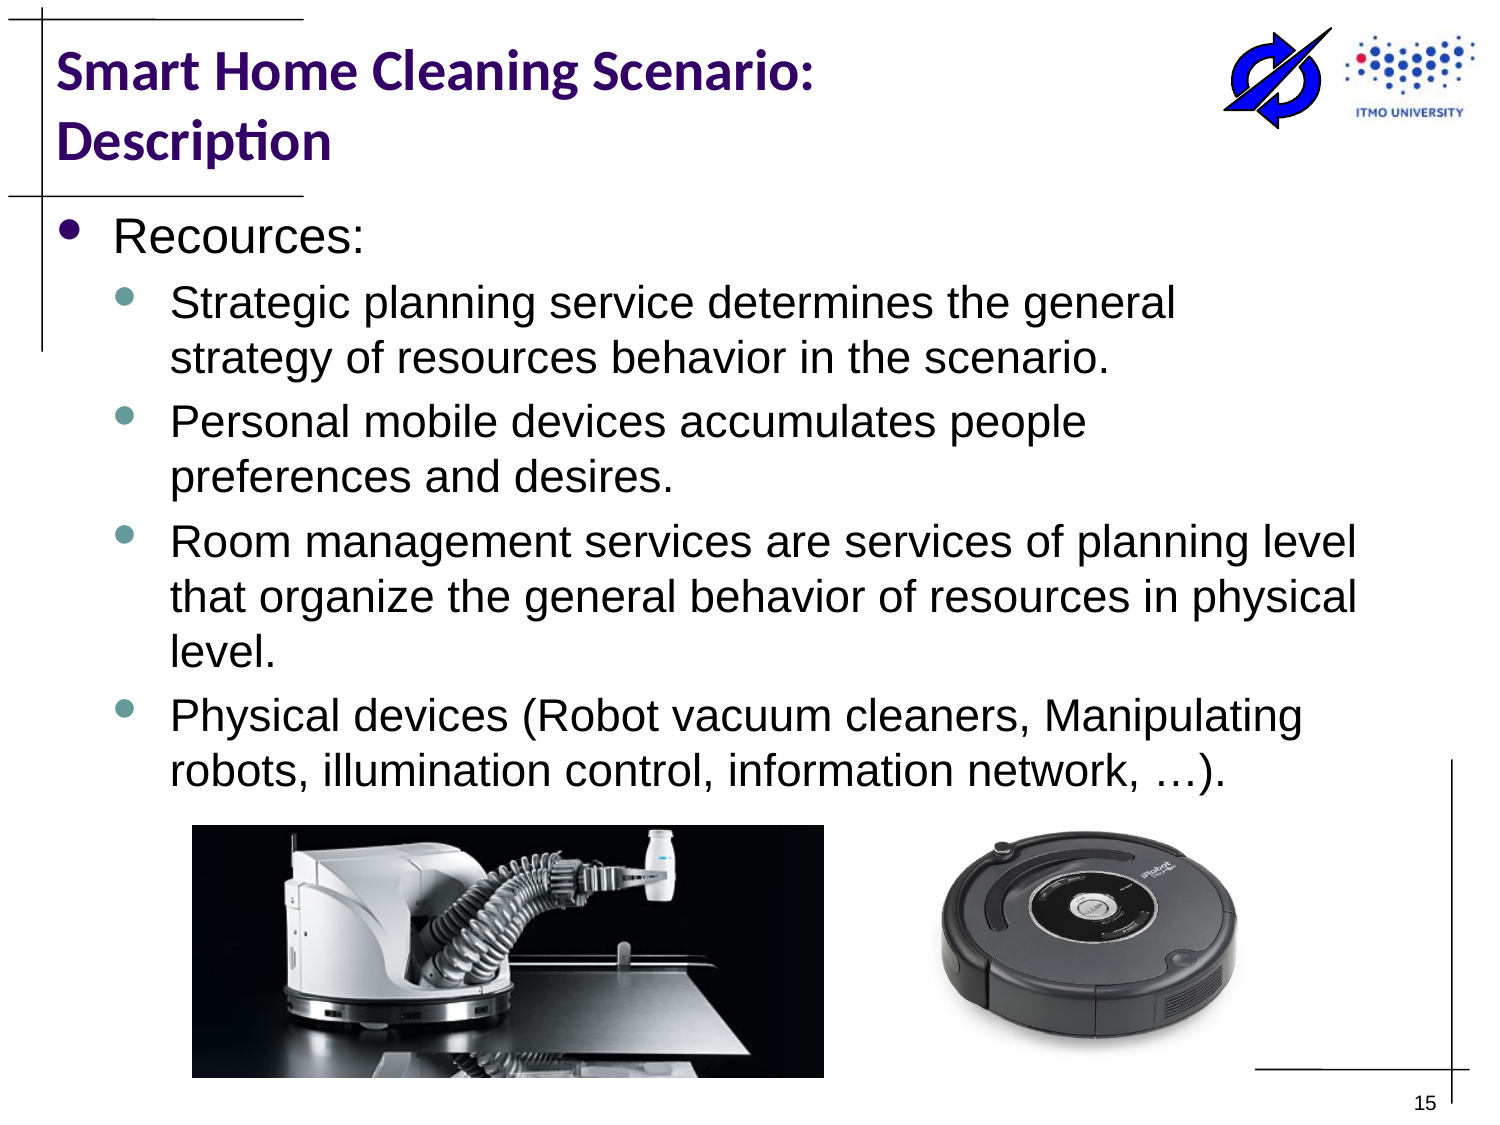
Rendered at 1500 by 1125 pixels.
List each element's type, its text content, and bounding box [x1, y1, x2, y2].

title Smart Home Cleaning Scenario: Description [41, 20, 1191, 185]
picture [923, 813, 1255, 1073]
picture [1342, 16, 1489, 124]
list Recources: Strategic planning service determines the general strategy of resources behavior in the scenario. Personal mobile devices accumulates people preferences and desires. Room management services are services of planning level that organize the general behavior of resources in physical level. Physical devices (Robot vacuum cleaners, Manipulating robots, illumination control, information network, …). [41, 196, 1420, 821]
slide_number 15 [1236, 1082, 1453, 1119]
picture [192, 825, 824, 1078]
